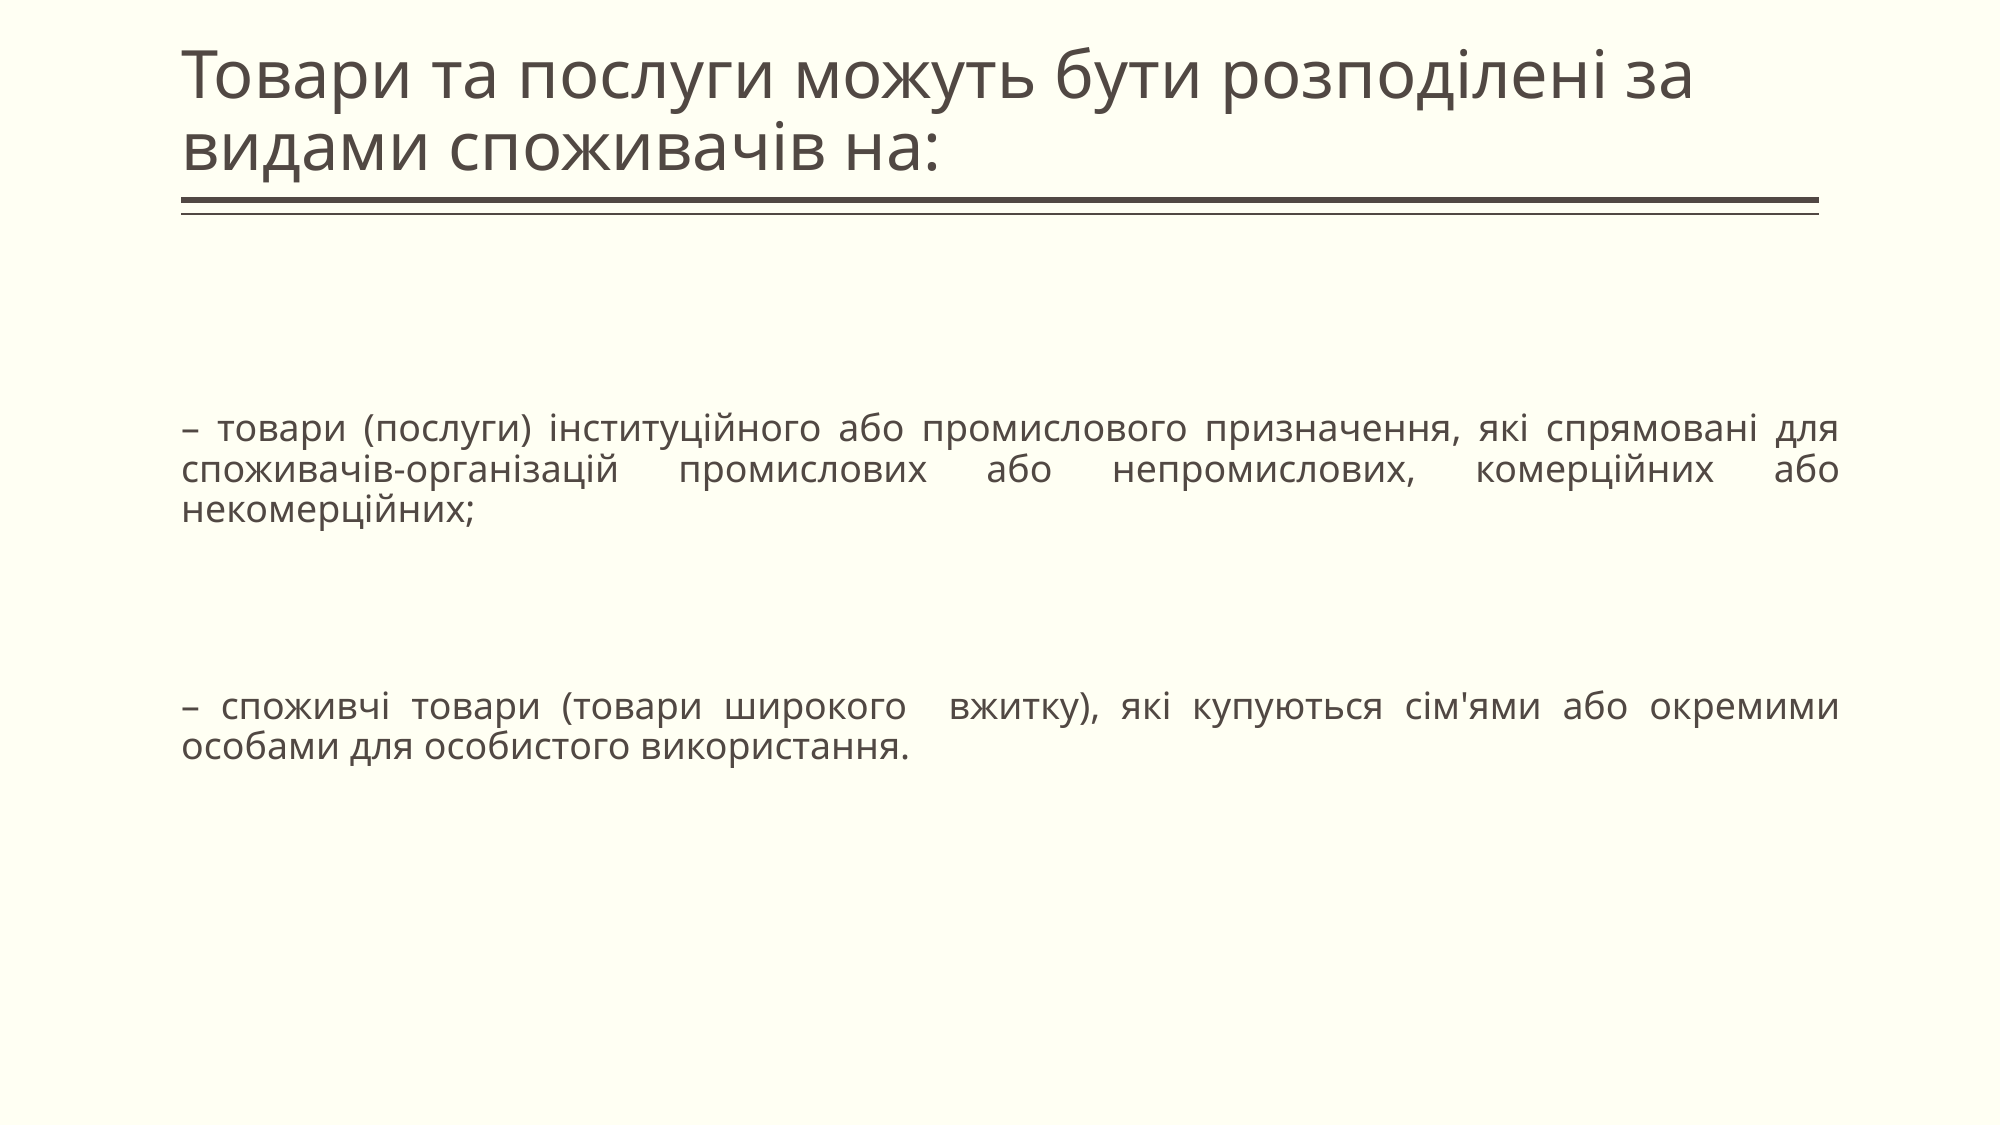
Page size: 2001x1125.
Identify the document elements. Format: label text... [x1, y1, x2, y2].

list – товари (послуги) інституційного або промислового призначення, які спрямовані для споживачів-організацій промислових або непромислових, комерційних або некомерційних; – споживчі товари (товари широкого вжитку), які купуються сім'ями або окремими особами для особистого використання. [181, 266, 1842, 1017]
title Товари та послуги можуть бути розподілені за видами споживачів на: [181, 12, 1819, 193]
